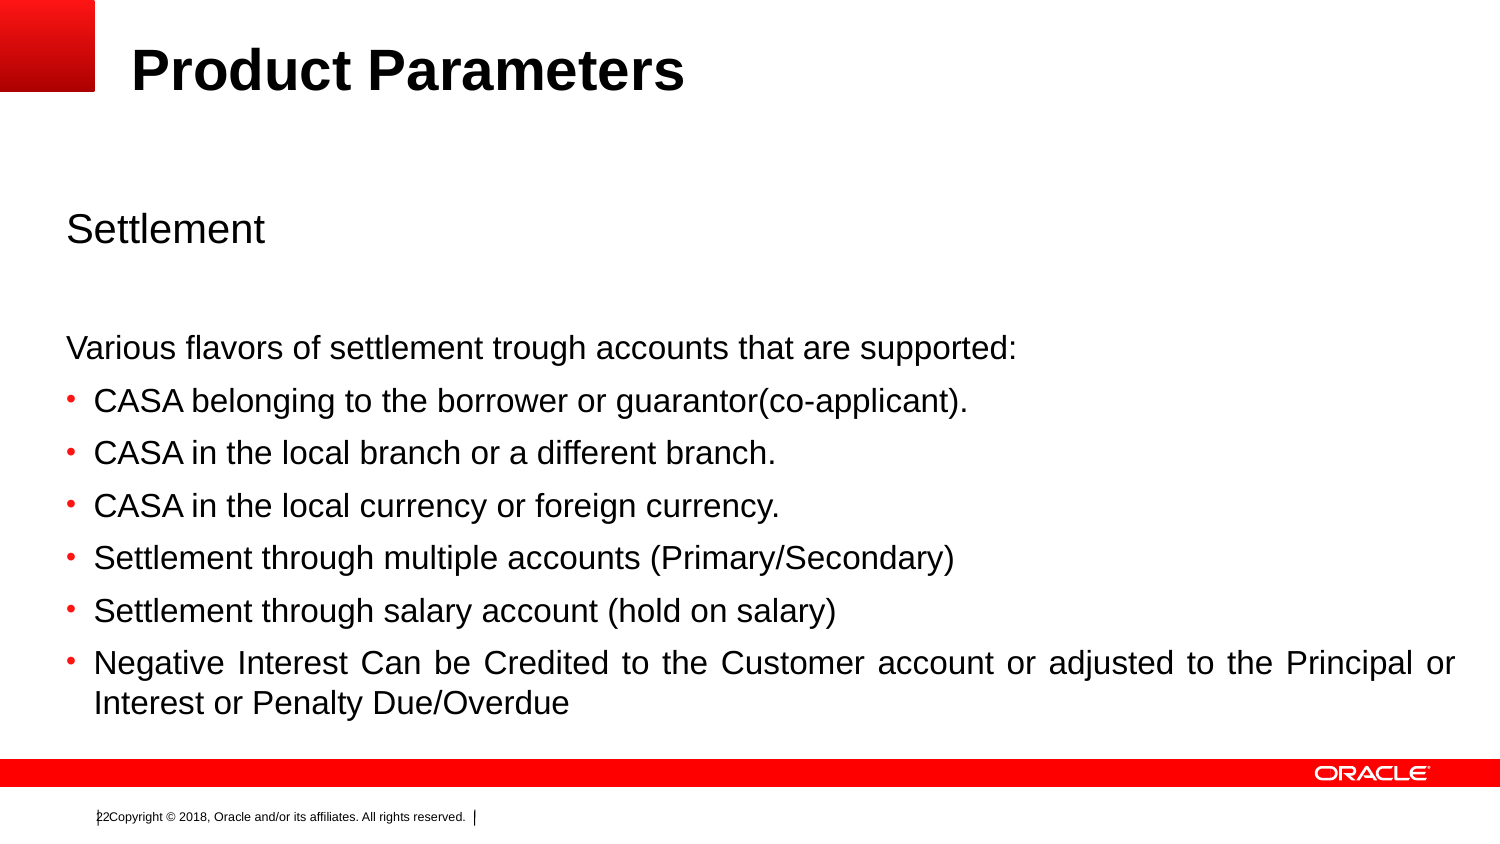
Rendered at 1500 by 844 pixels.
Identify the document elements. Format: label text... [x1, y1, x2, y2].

title Product Parameters [131, 40, 1482, 107]
picture [0, 759, 1500, 787]
list Settlement Various flavors of settlement trough accounts that are supported: CASA belonging to the borrower or guarantor(co-applicant). CASA in the local branch or a different branch. CASA in the local currency or foreign currency. Settlement through multiple accounts (Primary/Secondary) Settlement through salary account (hold on salary) Negative Interest Can be Credited to the Customer account or adjusted to the Principal or Interest or Penalty Due/Overdue [56, 138, 1459, 722]
